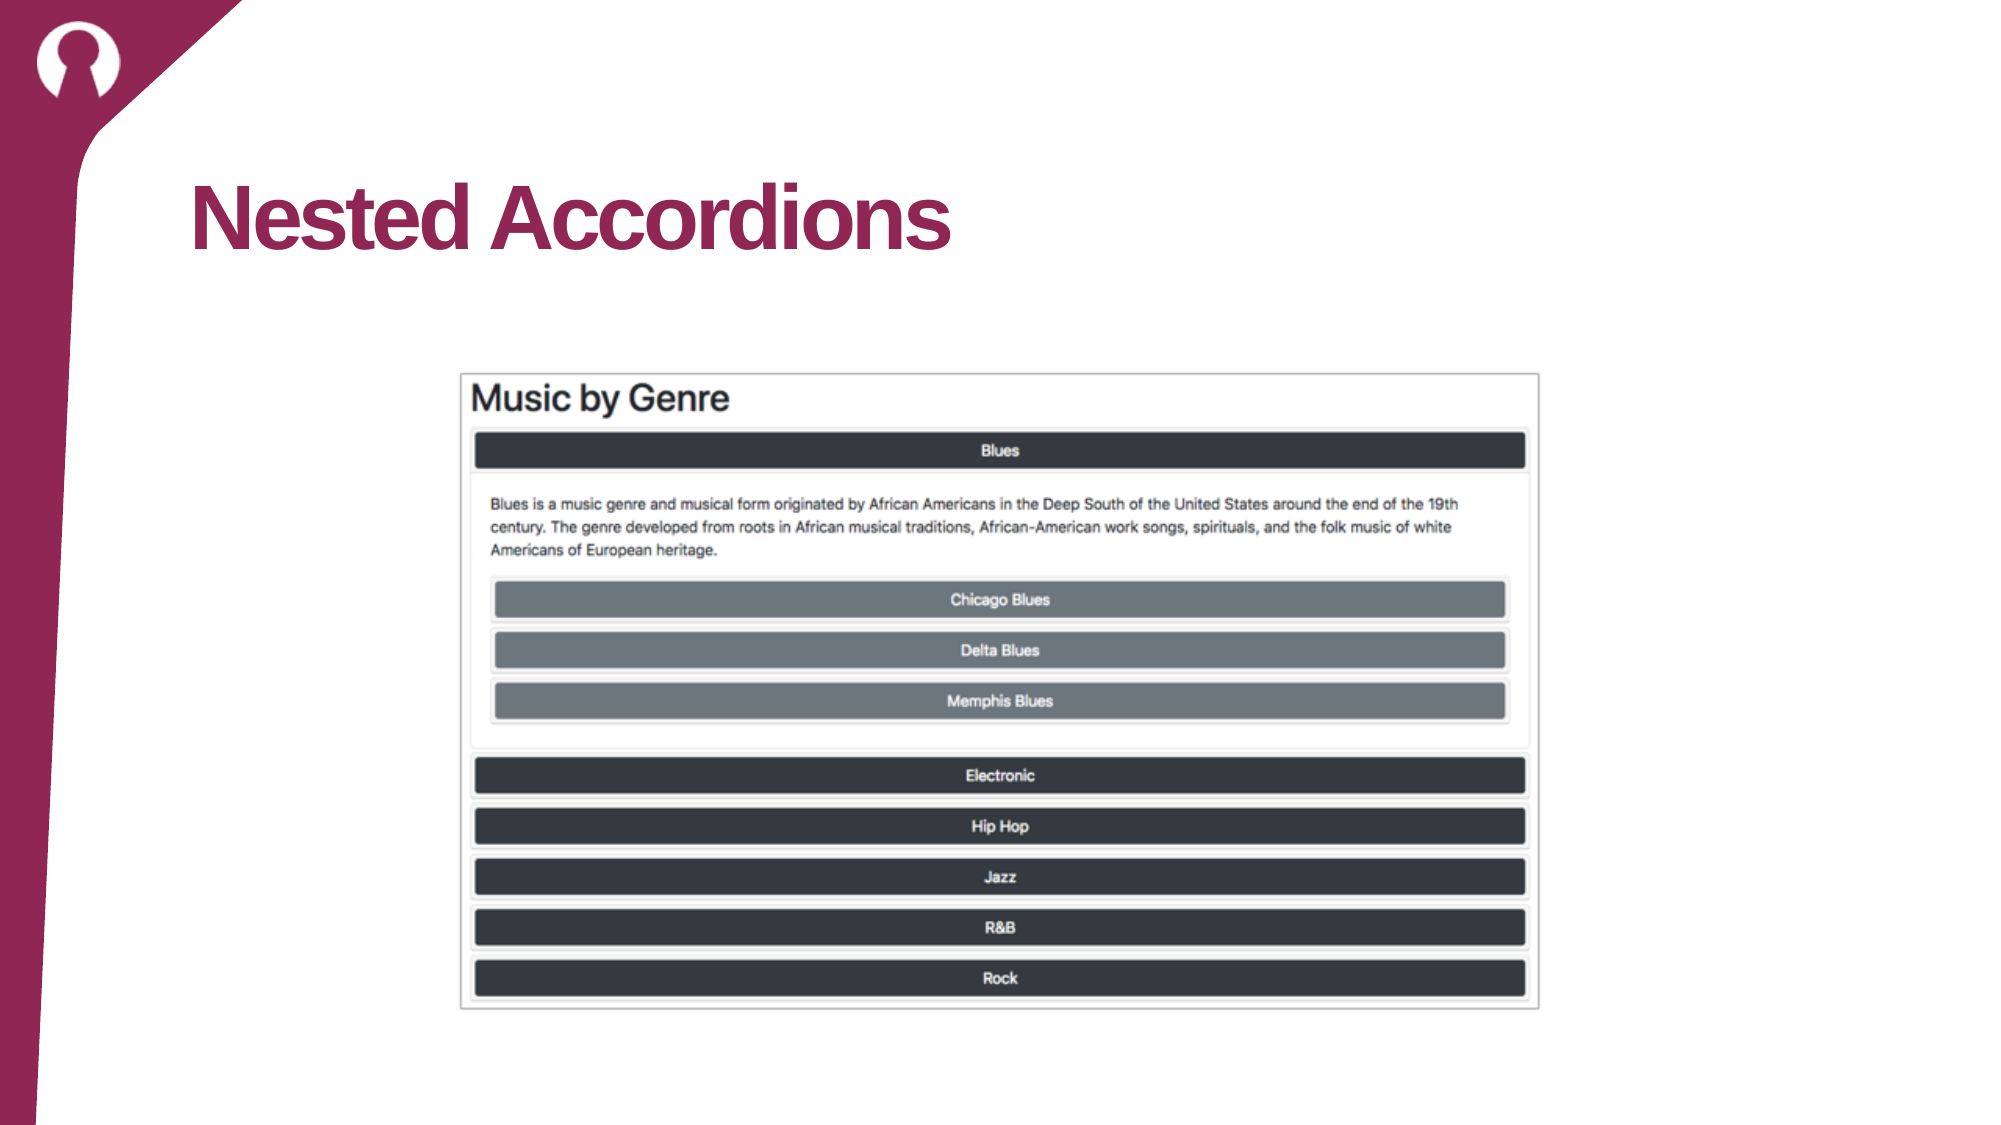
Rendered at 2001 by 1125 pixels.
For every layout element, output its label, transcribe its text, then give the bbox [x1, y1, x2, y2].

picture [37, 21, 121, 98]
title Nested Accordions [174, 59, 1825, 278]
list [456, 369, 1544, 1014]
